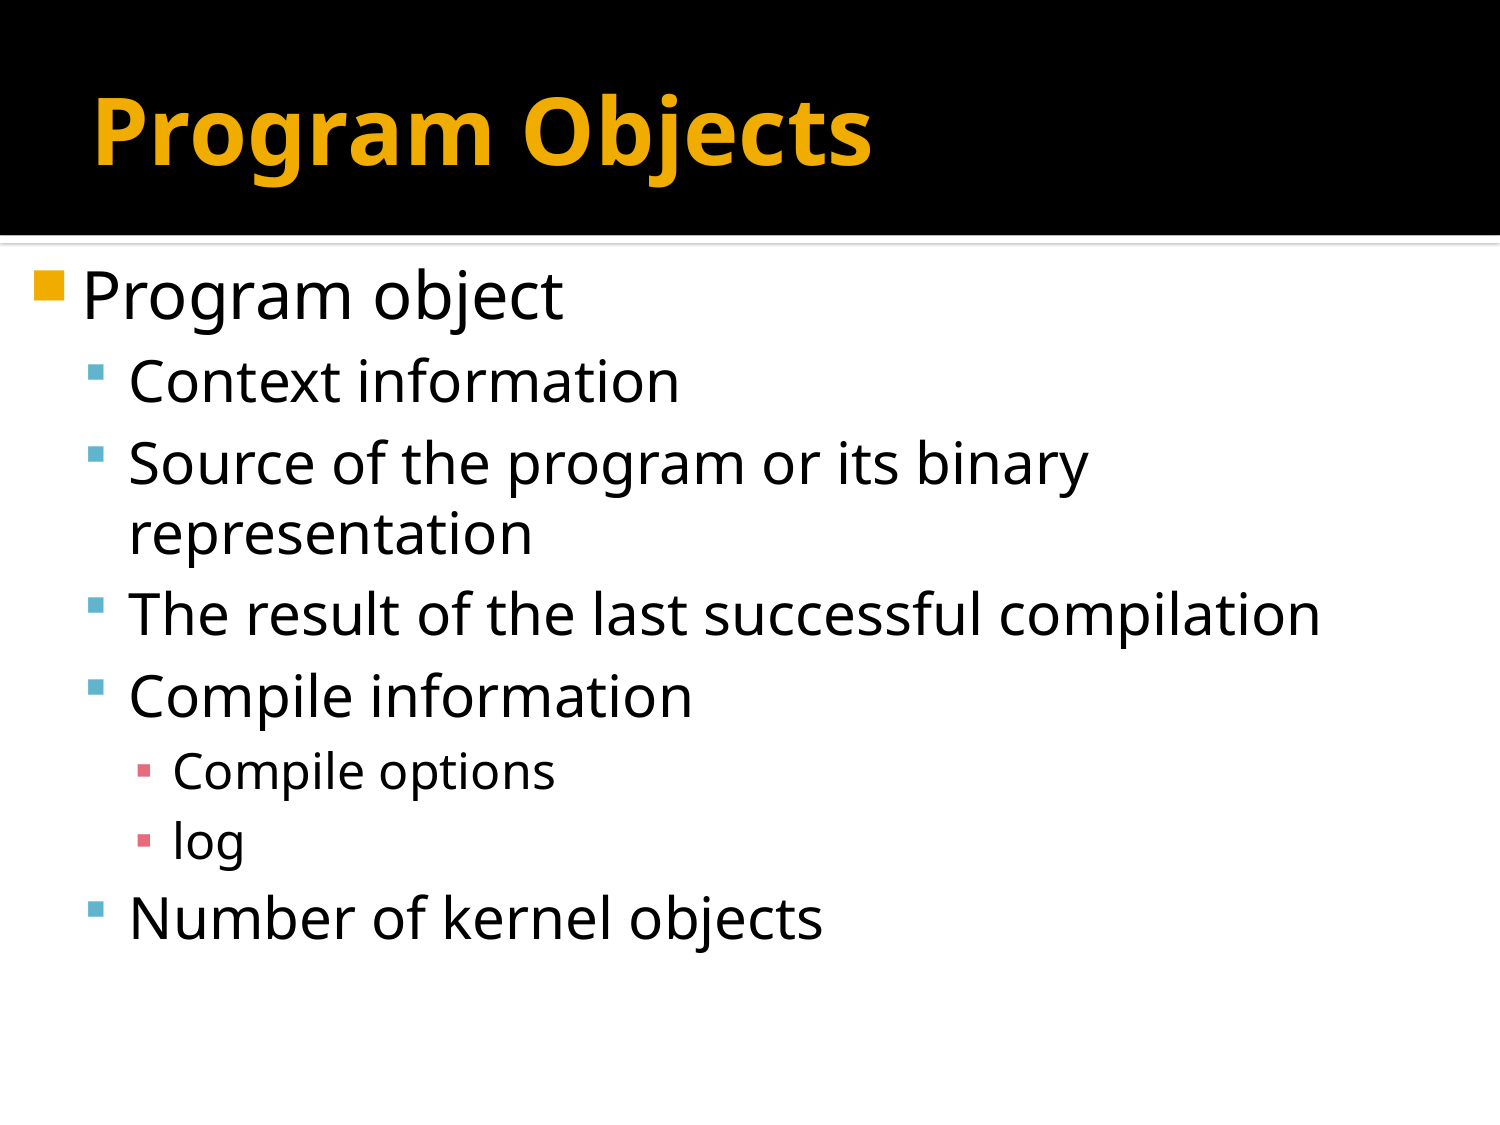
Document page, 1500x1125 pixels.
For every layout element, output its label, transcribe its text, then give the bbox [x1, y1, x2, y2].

title Program Objects [75, 25, 1425, 231]
list Program object Context information Source of the program or its binary representation The result of the last successful compilation Compile information Compile options log Number of kernel objects [0, 237, 1500, 1113]
